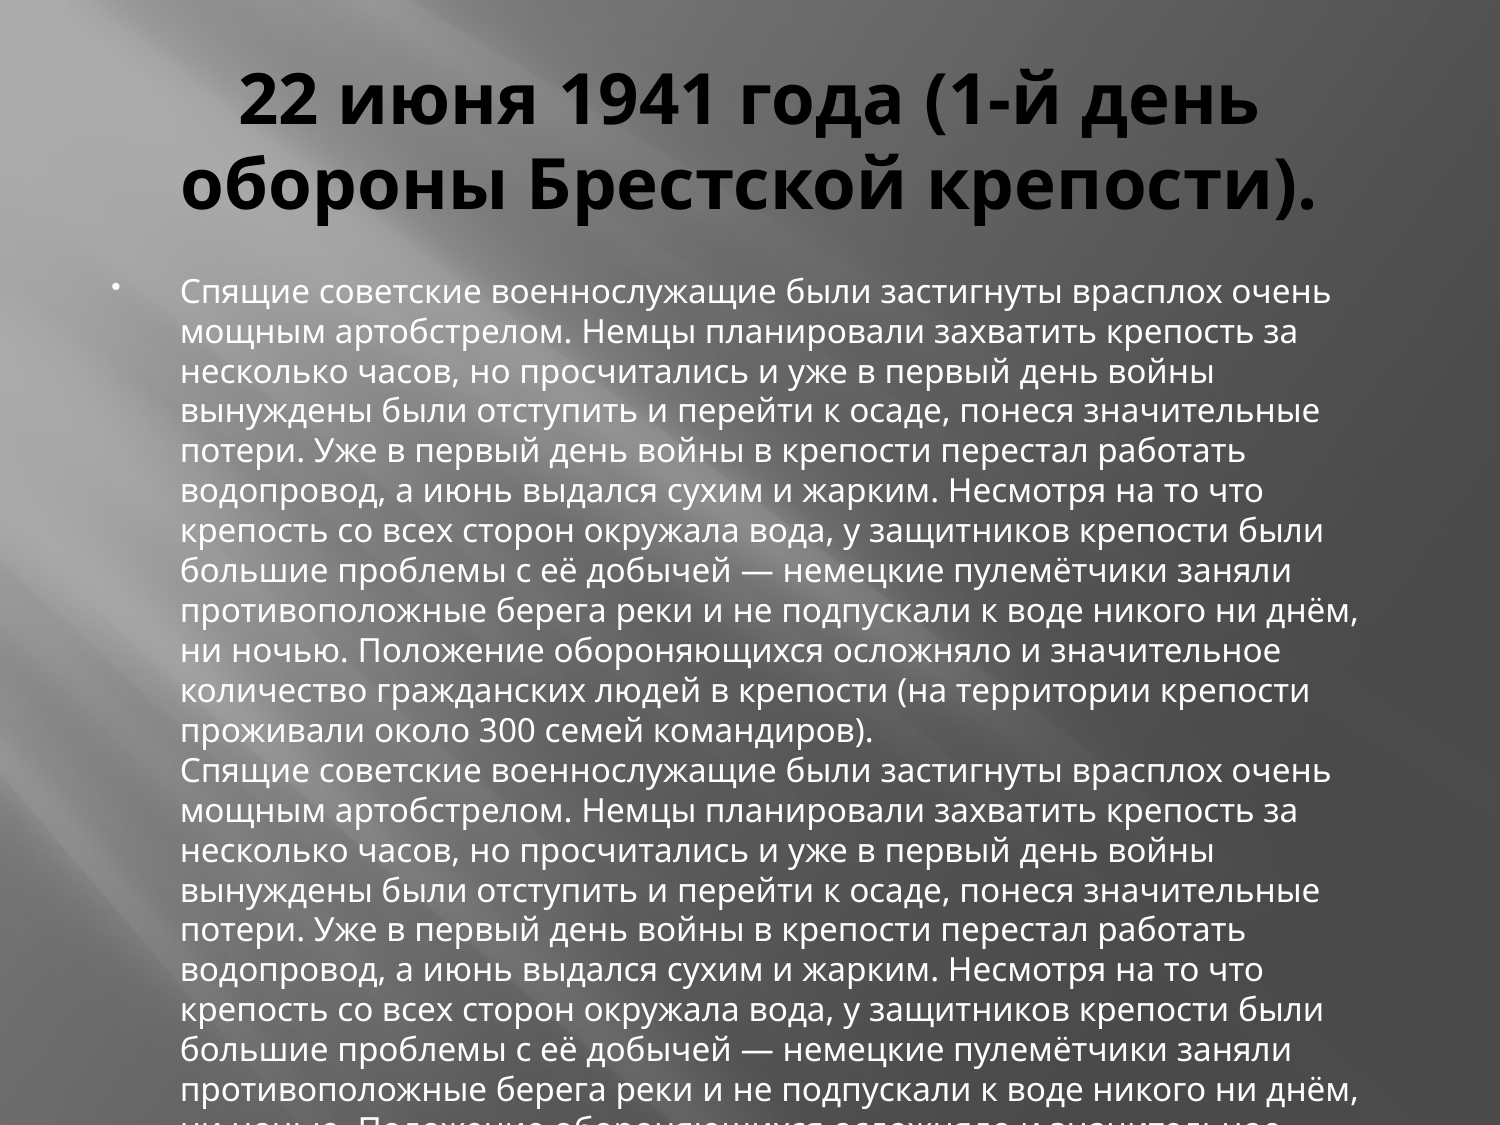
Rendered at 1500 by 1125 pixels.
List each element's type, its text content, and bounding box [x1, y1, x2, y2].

title 22 июня 1941 года (1-й день обороны Брестской крепости). [75, 45, 1425, 233]
list Спящие советские военнослужащие были застигнуты врасплох очень мощным артобстрелом. Немцы планировали захватить крепость за несколько часов, но просчитались и уже в первый день войны вынуждены были отступить и перейти к осаде, понеся значительные потери. Уже в первый день войны в крепости перестал работать водопровод, а июнь выдался сухим и жарким. Несмотря на то что крепость со всех сторон окружала вода, у защитников крепости были большие проблемы с её добычей — немецкие пулемётчики заняли противоположные берега реки и не подпускали к воде никого ни днём, ни ночью. Положение обороняющихся осложняло и значительное количество гражданских людей в крепости (на территории крепости проживали около 300 семей командиров). Спящие советские военнослужащие были застигнуты врасплох очень мощным артобстрелом. Немцы планировали захватить крепость за несколько часов, но просчитались и уже в первый день войны вынуждены были отступить и перейти к осаде, понеся значительные потери. Уже в первый день войны в крепости перестал работать водопровод, а июнь выдался сухим и жарким. Несмотря на то что крепость со всех сторон окружала вода, у защитников крепости были большие проблемы с её добычей — немецкие пулемётчики заняли противоположные берега реки и не подпускали к воде никого ни днём, ни ночью. Положение обороняющихся осложняло и значительное количество гражданских людей в крепости (на территории крепости проживали около 300 семей командиров). [75, 262, 1425, 1035]
